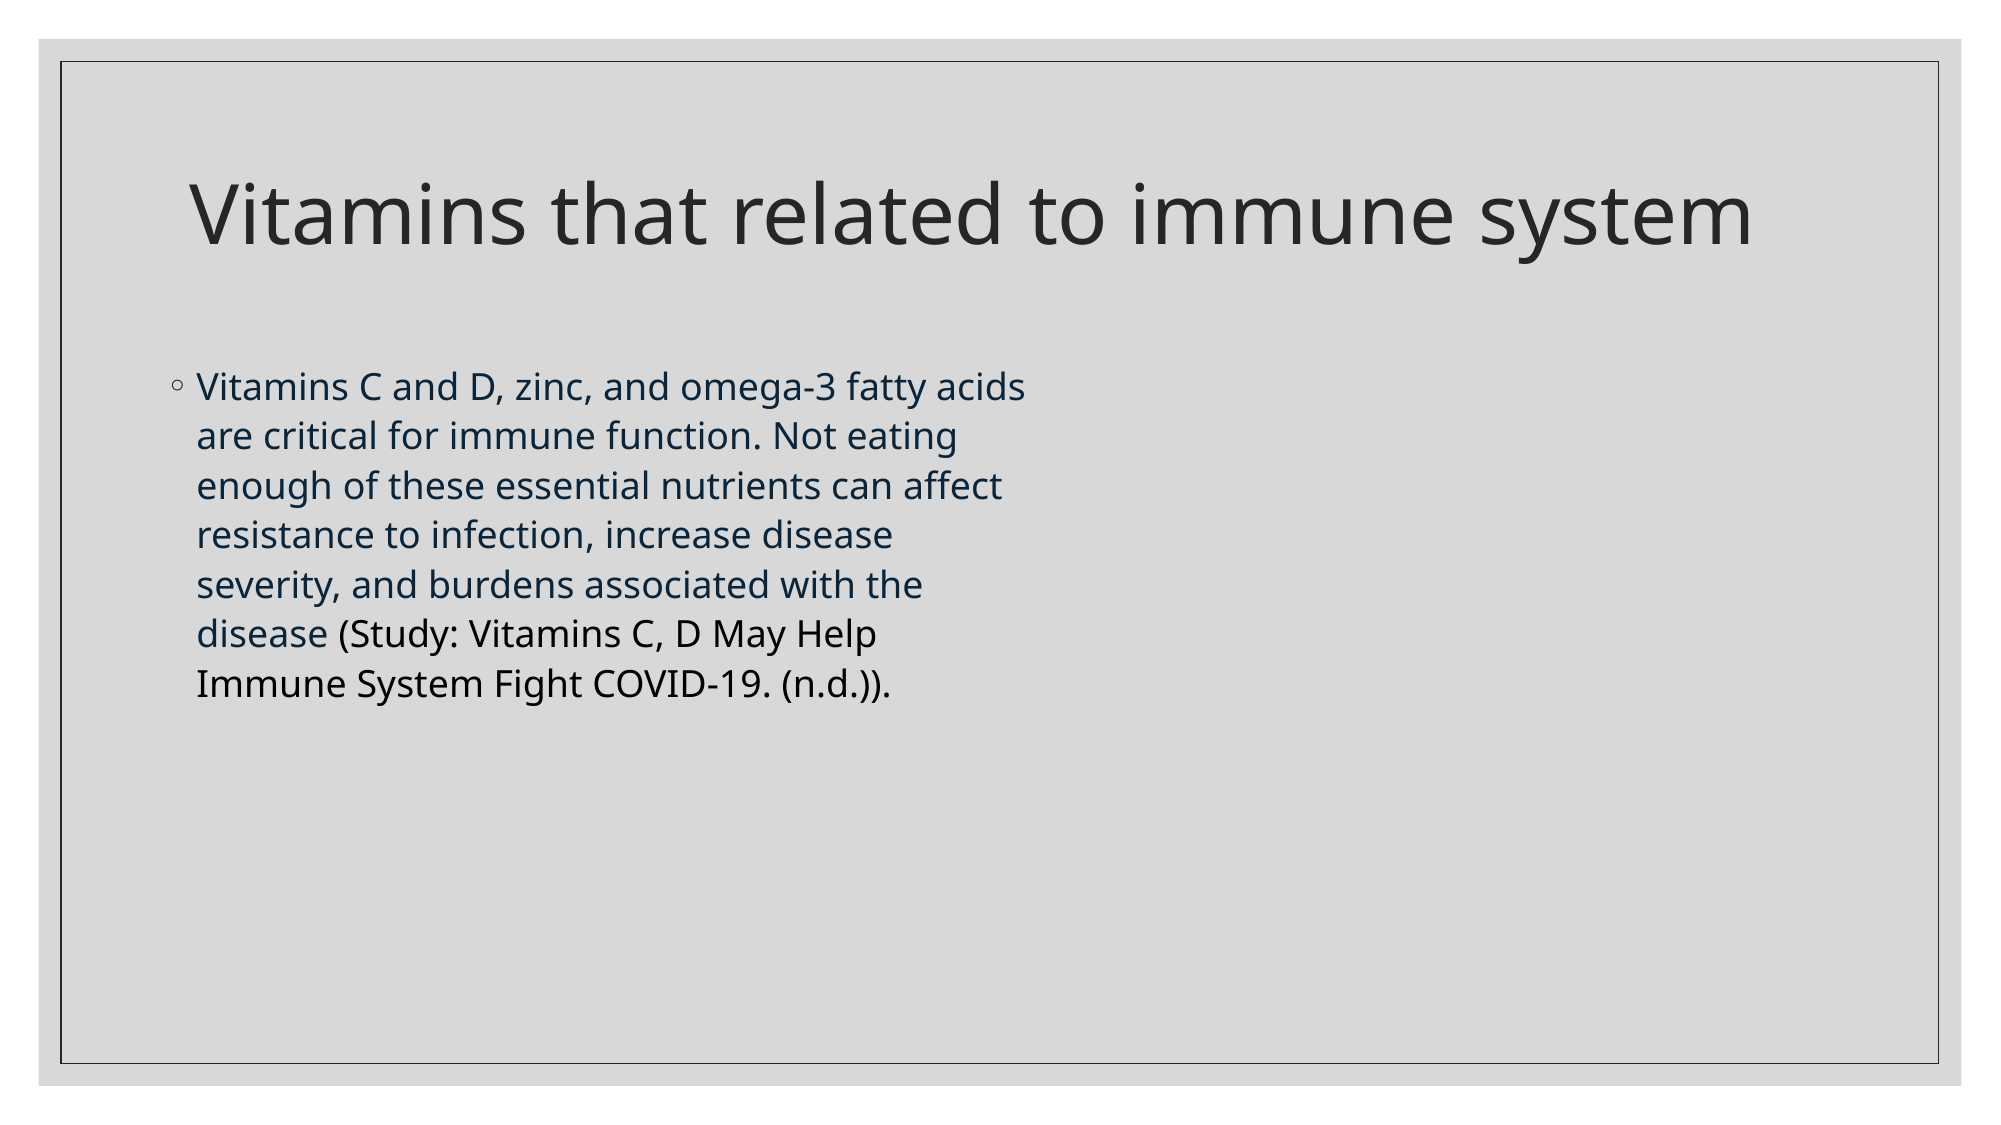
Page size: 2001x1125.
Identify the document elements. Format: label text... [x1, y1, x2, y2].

list Vitamins C and D, zinc, and omega-3 fatty acids are critical for immune function. Not eating enough of these essential nutrients can affect resistance to infection, increase disease severity, and burdens associated with the disease (Study: Vitamins C, D May Help Immune System Fight COVID-19. (n.d.)). [151, 350, 1043, 948]
title Vitamins that related to immune system [174, 105, 1825, 331]
